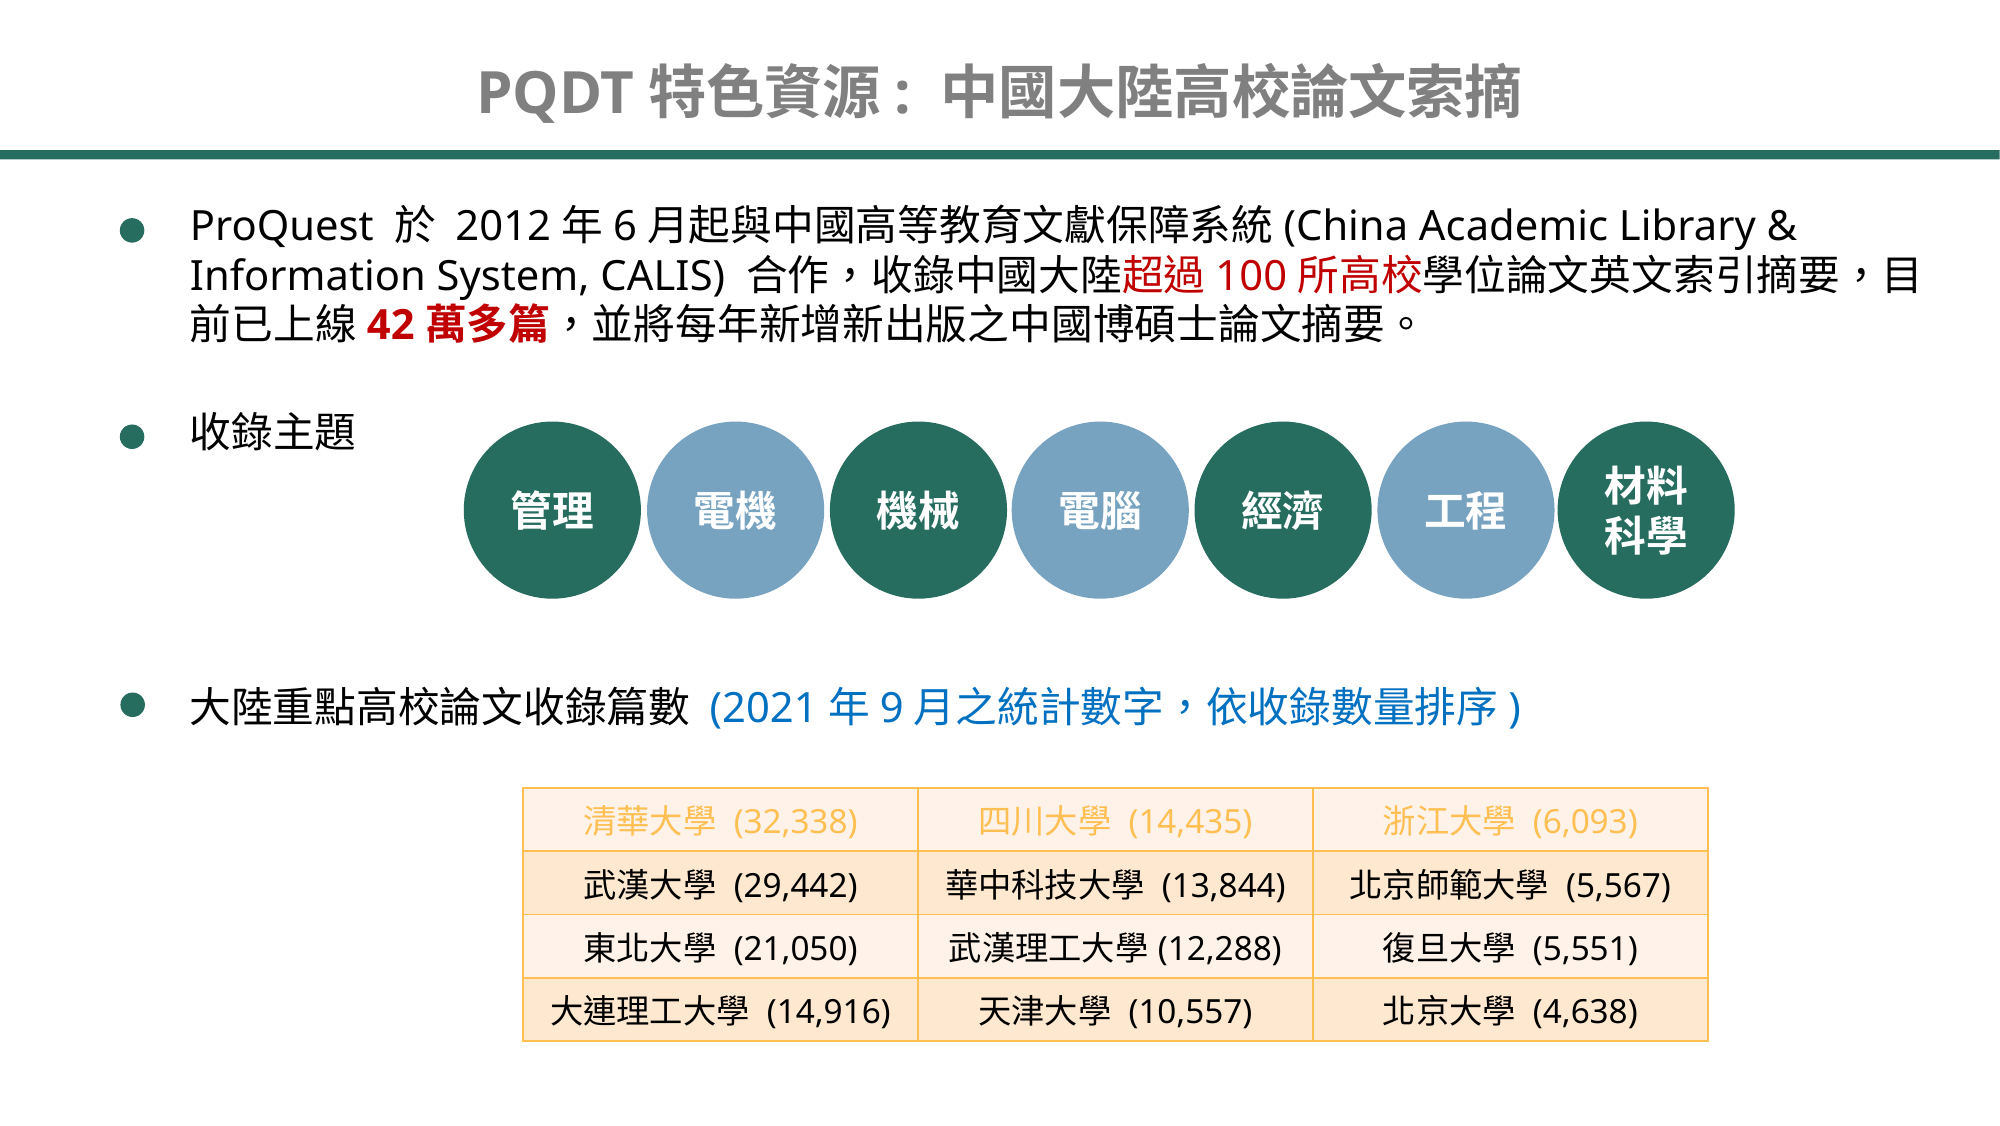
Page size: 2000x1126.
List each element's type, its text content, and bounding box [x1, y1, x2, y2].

text_box 電機 [647, 421, 825, 599]
text_box [118, 422, 146, 451]
table_header 四川大學 (14,435) [919, 789, 1312, 850]
table_cell 華中科技大學 (13,844) [919, 852, 1312, 914]
text_box 工程 [1377, 421, 1555, 599]
text_box [0, 148, 2000, 161]
table_header 浙江大學 (6,093) [1314, 789, 1707, 850]
text_box PQDT特色資源: 中國大陸高校論文索摘 [461, 48, 1539, 133]
table_cell 武漢理工大學(12,288) [919, 915, 1312, 977]
table_cell 北京師範大學 (5,567) [1314, 852, 1707, 914]
table_cell 天津大學 (10,557) [919, 979, 1312, 1040]
table_header 清華大學 (32,338) [524, 789, 917, 850]
text_box 材料科學 [1557, 421, 1735, 599]
text_box [118, 216, 146, 245]
table_cell 北京大學 (4,638) [1314, 979, 1707, 1040]
text_box [118, 690, 147, 719]
text_box 大陸重點高校論文收錄篇數 (2021年9月之統計數字，依收錄數量排序) [174, 673, 1735, 739]
text_box 機械 [829, 421, 1008, 599]
table_cell 大連理工大學 (14,916) [524, 979, 917, 1040]
text_box 電腦 [1011, 421, 1189, 599]
text_box 經濟 [1194, 421, 1372, 599]
table_cell 東北大學 (21,050) [524, 915, 917, 977]
text_box 收錄主題 [174, 398, 372, 464]
list ProQuest 於 2012年6月起與中國高等教育文獻保障系統(China Academic Library & Information System, CALIS) 合作，收錄中國大陸超過100所高校學位論文英文索引摘要，目前已上線42萬多篇，並將每年新增新出版之中國博碩士論文摘要。 [174, 190, 1941, 480]
table_cell 武漢大學 (29,442) [524, 852, 917, 914]
text_box 管理 [463, 421, 641, 599]
table_cell 復旦大學 (5,551) [1314, 915, 1707, 977]
